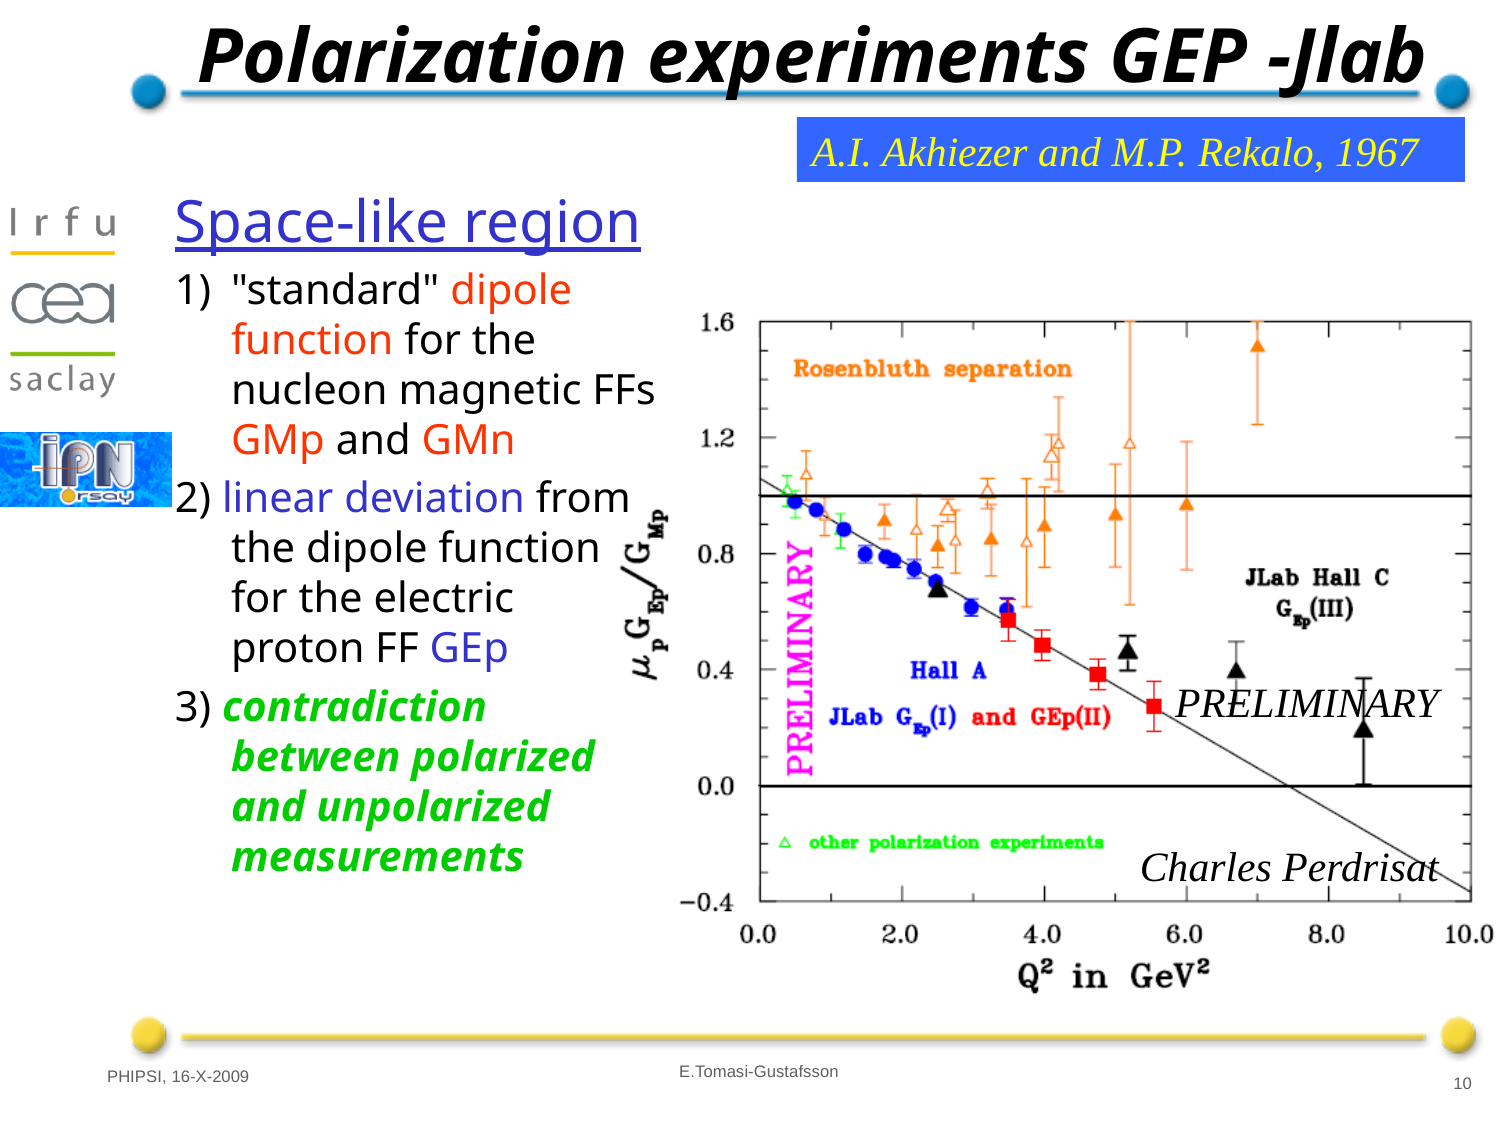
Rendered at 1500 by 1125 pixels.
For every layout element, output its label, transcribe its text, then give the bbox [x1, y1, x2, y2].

picture [0, 438, 24, 446]
text_box A.I. Akhiezer and M.P. Rekalo, 1967 [796, 117, 1465, 182]
picture [112, 57, 182, 105]
picture [673, 57, 1477, 126]
footer E.Tomasi-Gustafsson [678, 1046, 1412, 1095]
picture [112, 292, 1500, 1071]
text_box Polarization experiments GEP -Jlab [182, 0, 1444, 105]
slide_number 10 [1430, 1065, 1495, 1101]
picture [0, 432, 82, 507]
picture [5, 196, 82, 398]
slide_number PHIPSI, 16-X-2009 [100, 1058, 263, 1095]
text_box Space-like region "standard" dipole function for the nucleon magnetic FFs GMp and GMn 2) linear deviation from the dipole function for the electric proton FF GEp 3) contradiction between polarized and unpolarized measurements [82, 105, 673, 997]
